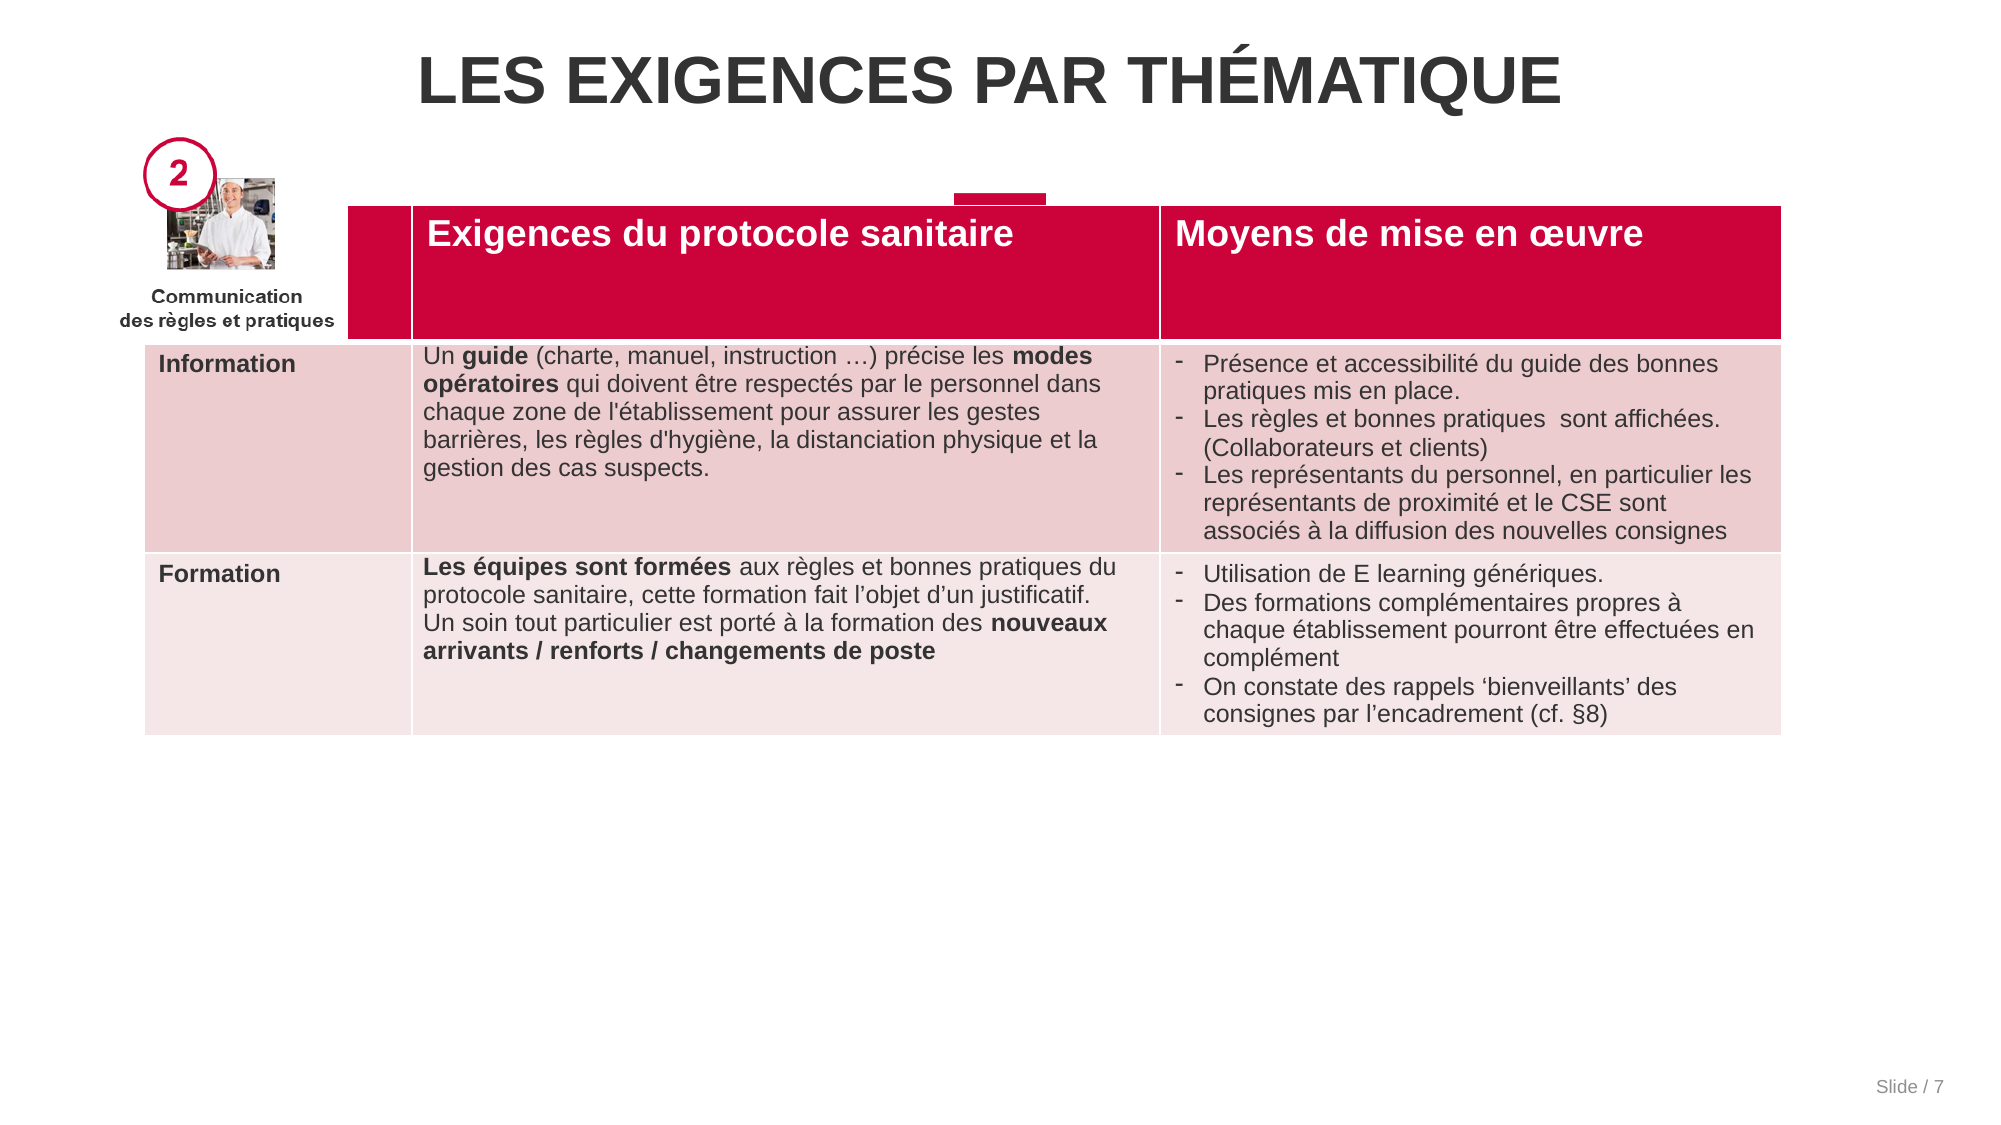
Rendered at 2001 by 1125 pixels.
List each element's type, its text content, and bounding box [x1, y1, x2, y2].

table_cell Les équipes sont formées aux règles et bonnes pratiques du protocole sanitaire, cette formation fait l’objet d’un justificatif. Un soin tout particulier est porté à la formation des nouveaux arrivants / renforts / changements de poste [413, 554, 1159, 735]
table_cell Utilisation de E learning génériques. Des formations complémentaires propres à chaque établissement pourront être effectuées en complément On constate des rappels ‘bienveillants’ des consignes par l’encadrement (cf. §8) [1161, 554, 1781, 735]
table_header Exigences du protocole sanitaire [413, 206, 1159, 339]
picture [106, 137, 349, 343]
slide_number Slide / 7 [1860, 1074, 1960, 1098]
table_header [349, 206, 411, 339]
table_cell Présence et accessibilité du guide des bonnes pratiques mis en place. Les règles et bonnes pratiques sont affichées.(Collaborateurs et clients) Les représentants du personnel, en particulier les représentants de proximité et le CSE sont associés à la diffusion des nouvelles consignes [1161, 345, 1781, 552]
table_header Moyens de mise en œuvre [1161, 206, 1781, 339]
title Les EXIGENCES PAR thématique [55, 27, 1945, 206]
table_cell Un guide (charte, manuel, instruction …) précise les modes opératoires qui doivent être respectés par le personnel dans chaque zone de l'établissement pour assurer les gestes barrières, les règles d'hygiène, la distanciation physique et la gestion des cas suspects. [413, 345, 1159, 552]
table_cell Information [145, 345, 411, 552]
table_cell Formation [145, 554, 411, 735]
